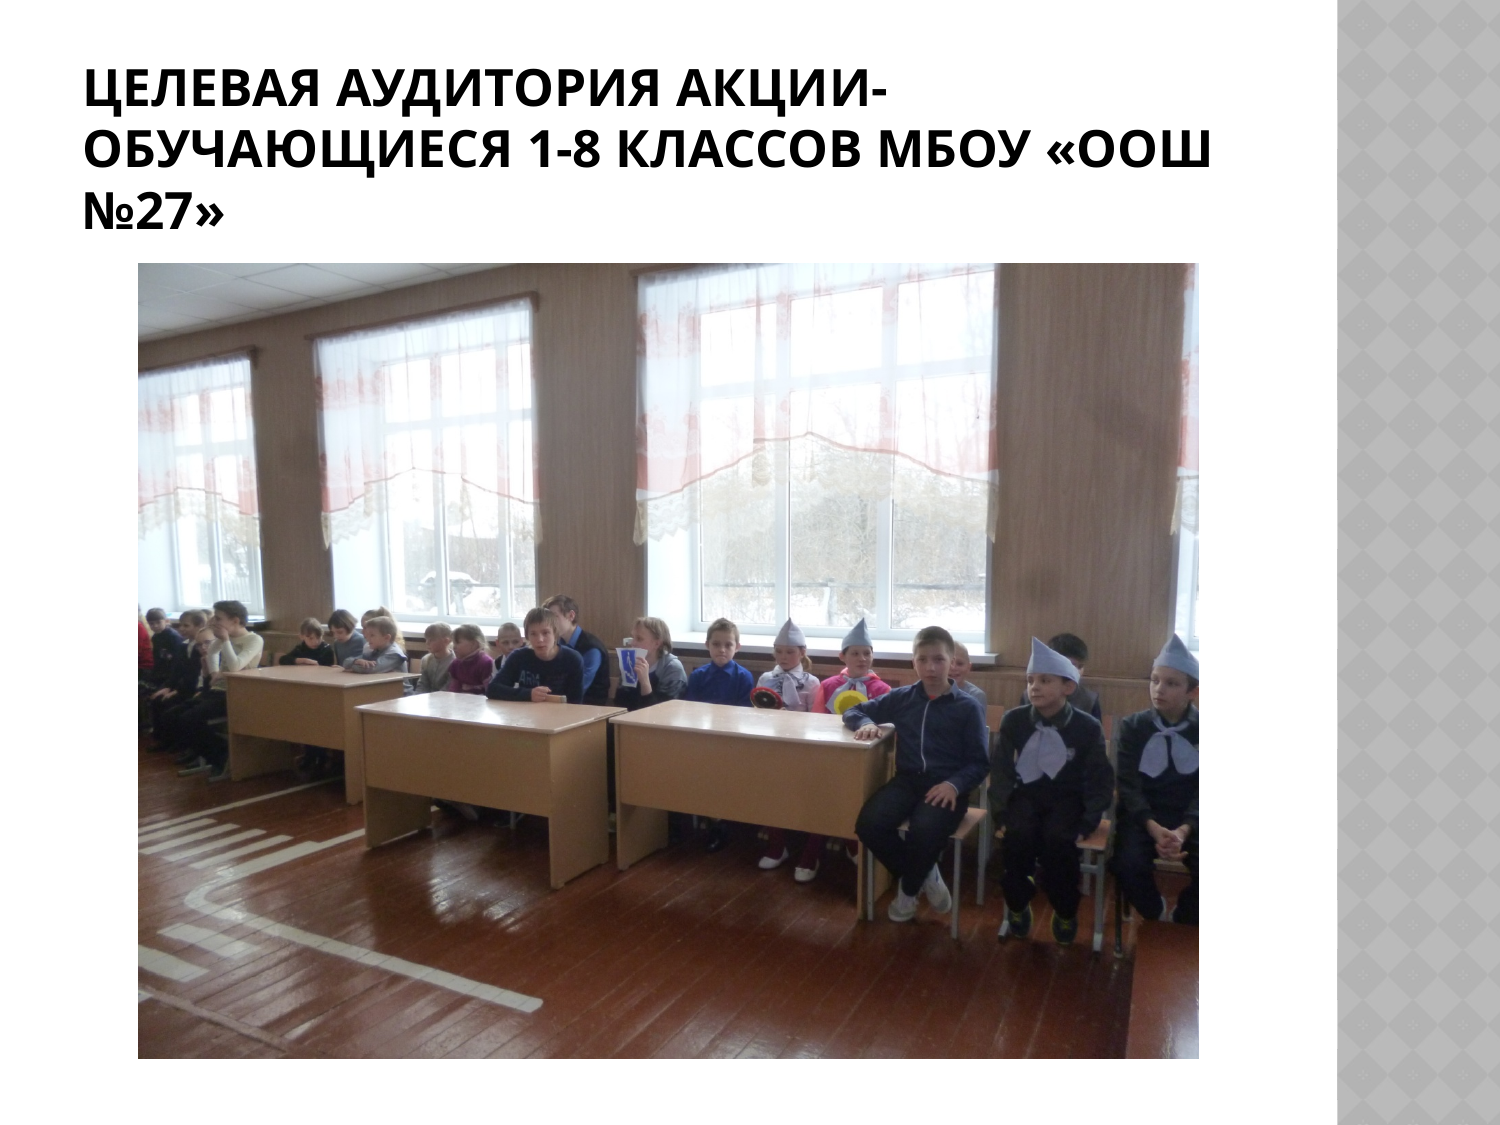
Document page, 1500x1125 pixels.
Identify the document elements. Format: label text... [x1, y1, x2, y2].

title Целевая аудитория акции- обучающиеся 1-8 классов МБОУ «ООШ №27» [75, 52, 1263, 240]
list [138, 263, 1200, 1060]
